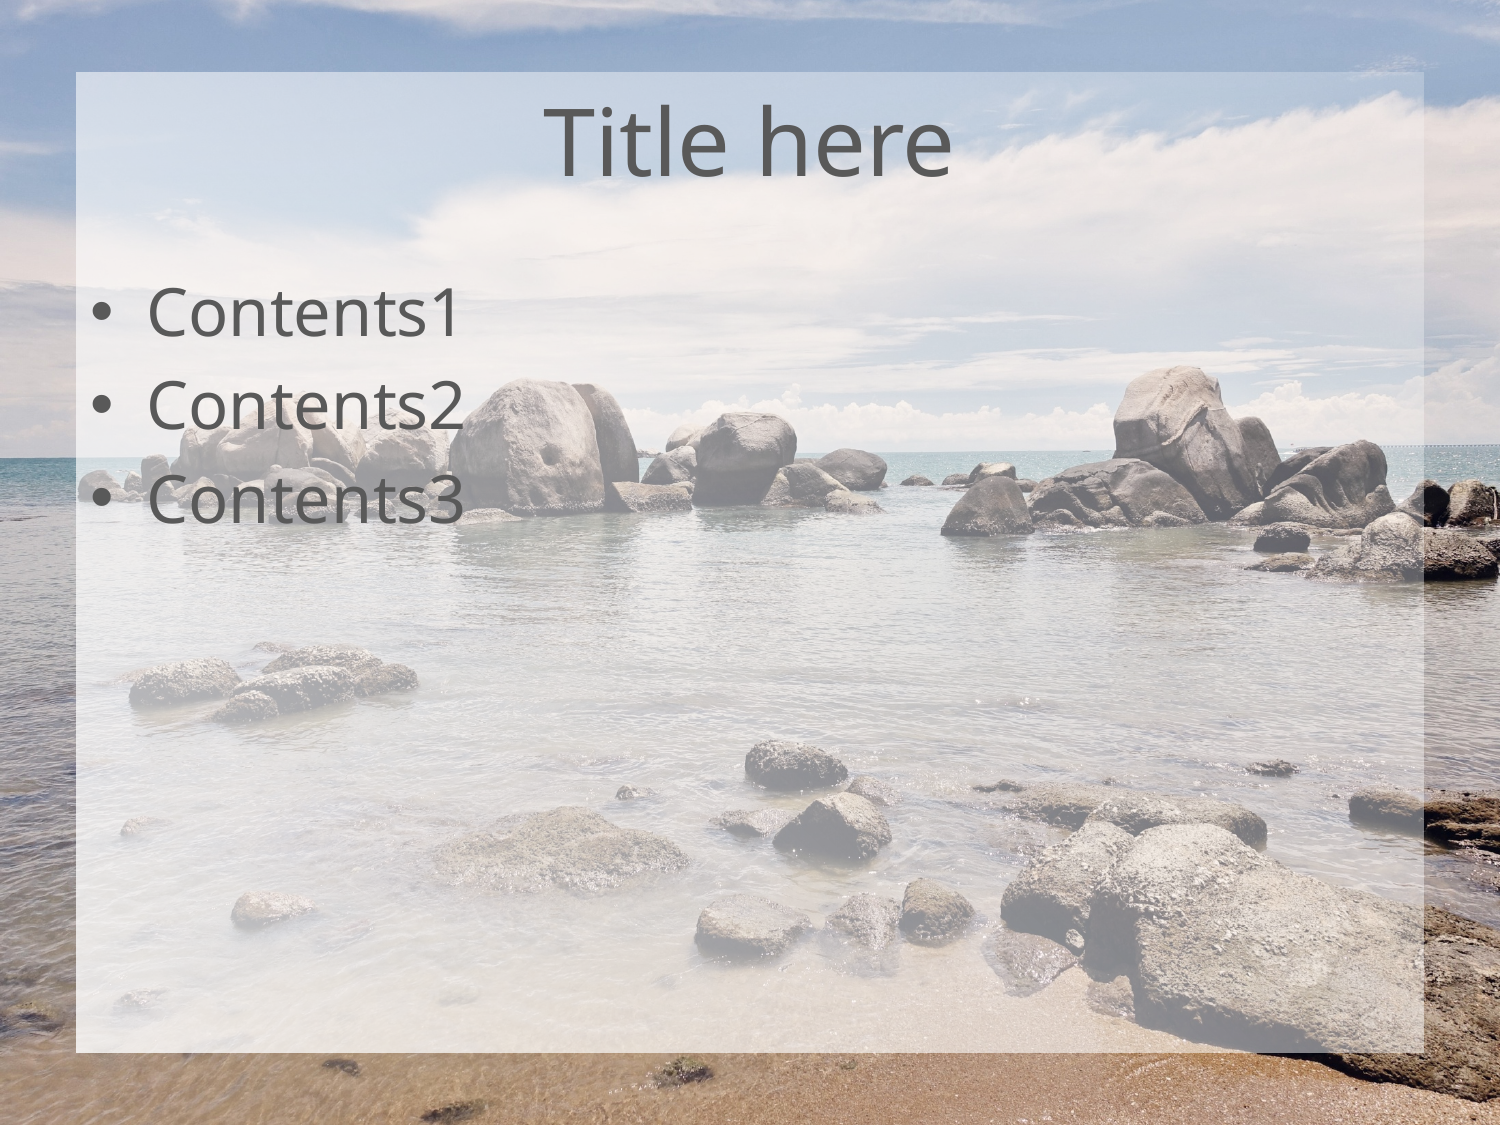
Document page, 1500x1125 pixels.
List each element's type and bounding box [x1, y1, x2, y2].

text_box [0, 0, 1500, 1125]
